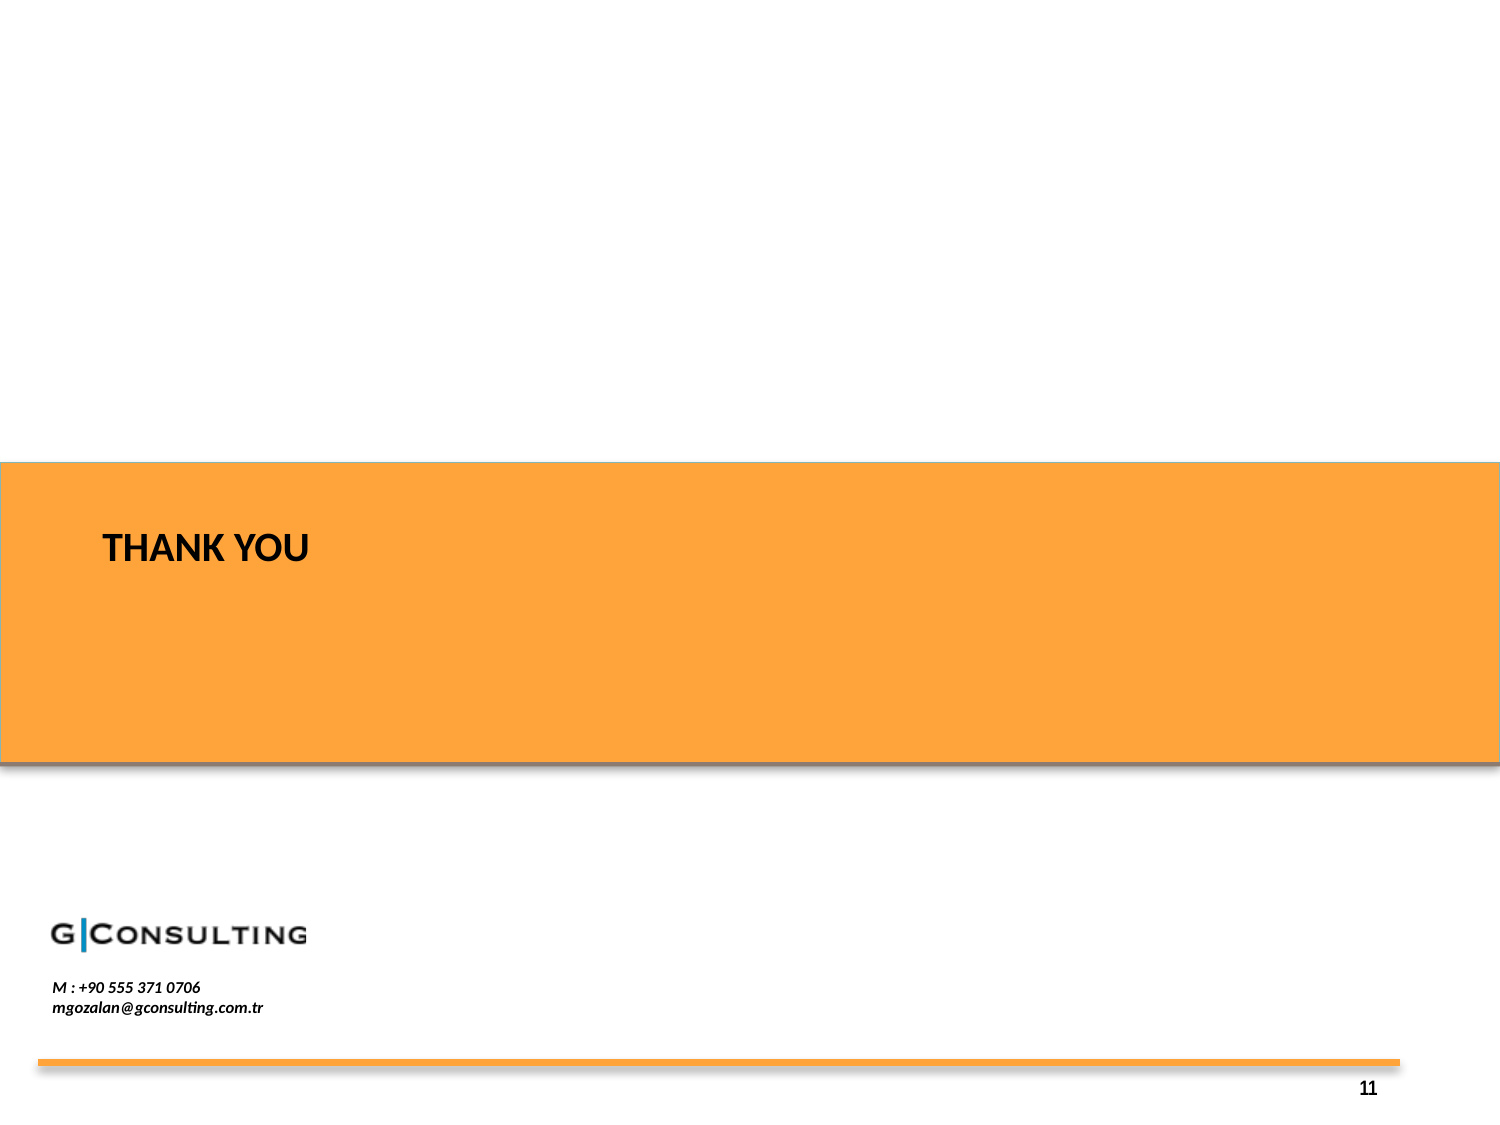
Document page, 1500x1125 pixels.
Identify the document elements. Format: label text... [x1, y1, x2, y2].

slide_number 11 [1224, 1062, 1393, 1113]
text_box THANK YOU [87, 512, 975, 578]
slide_number [950, 1062, 1213, 1113]
